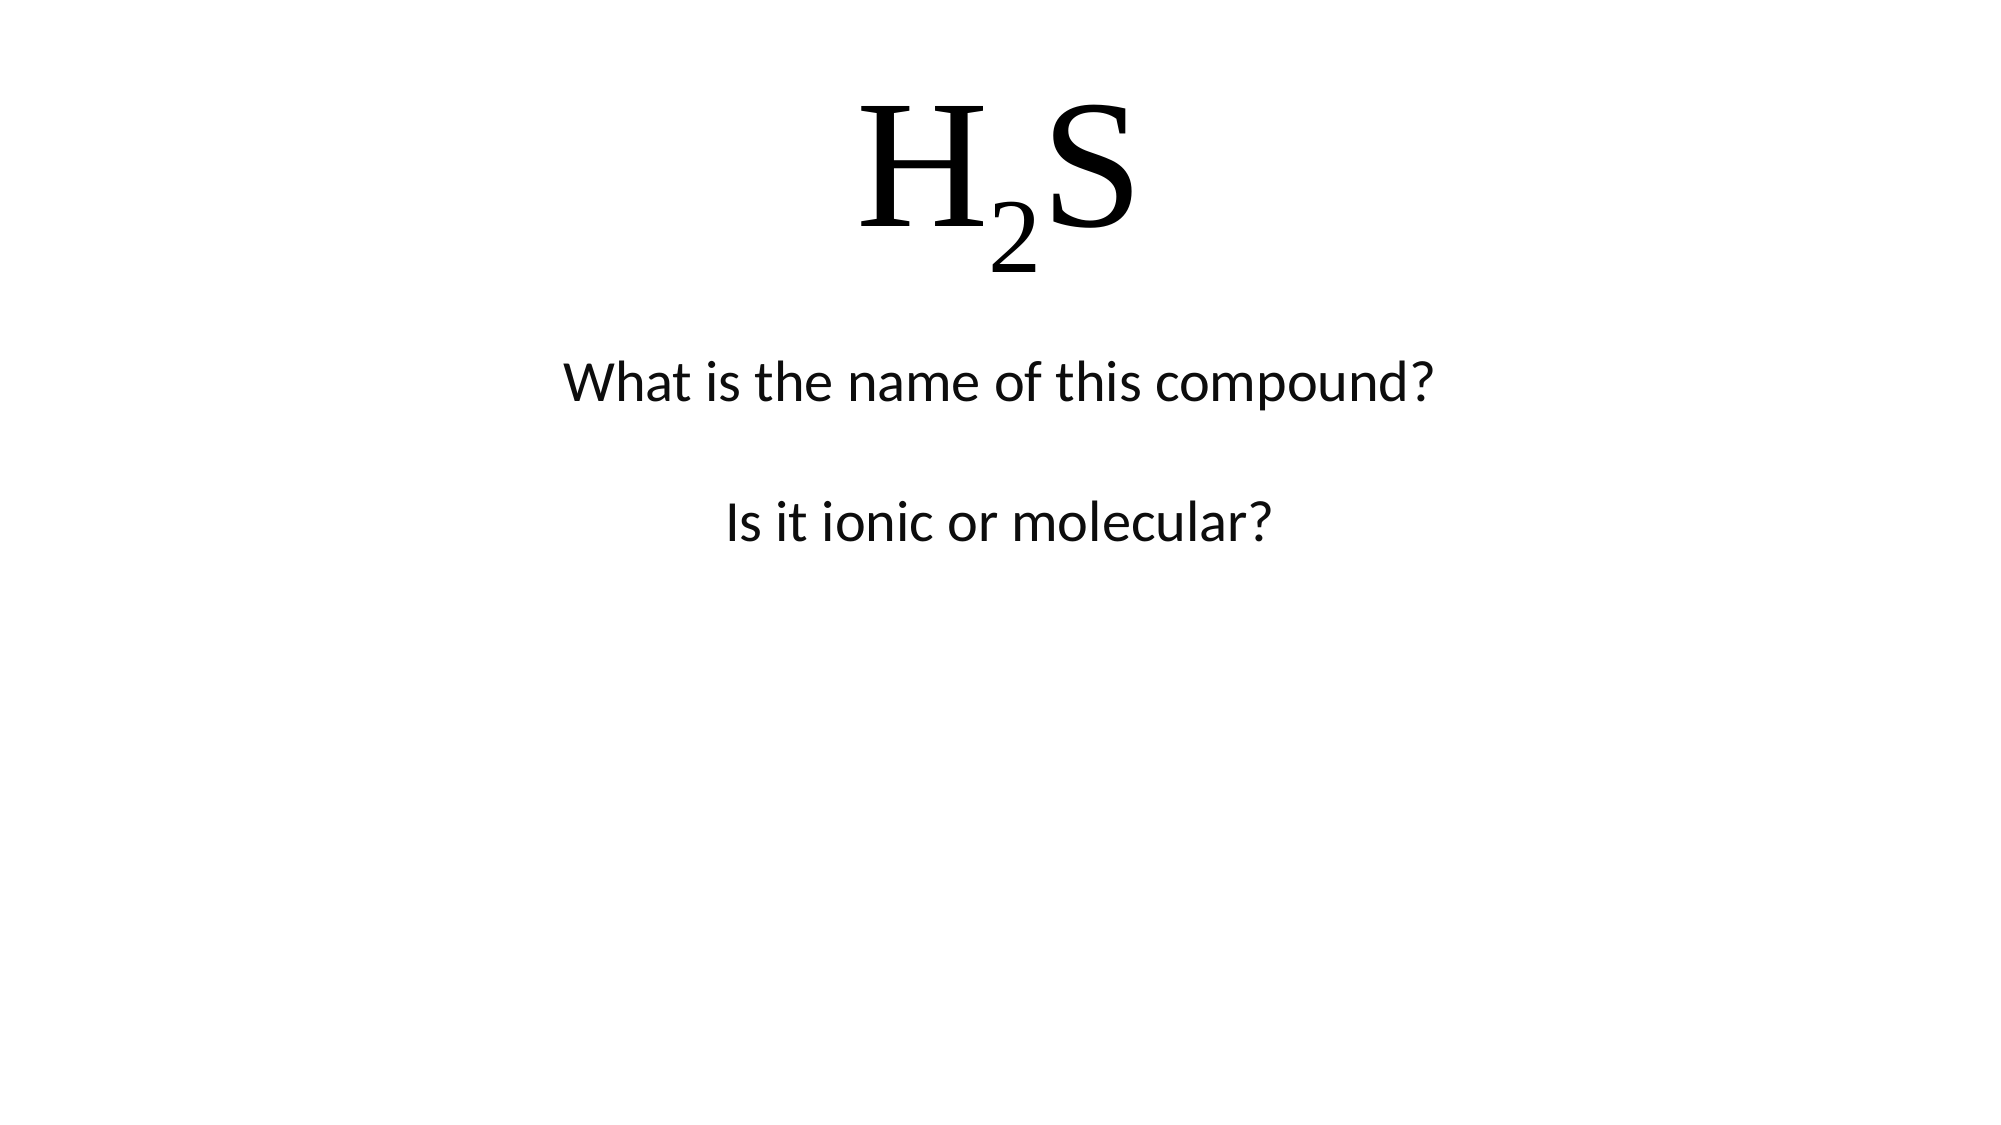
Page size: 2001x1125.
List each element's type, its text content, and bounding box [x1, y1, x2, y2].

text_box What is the name of this compound? Is it ionic or molecular? [0, 336, 2000, 651]
text_box H2S [0, 36, 2000, 336]
